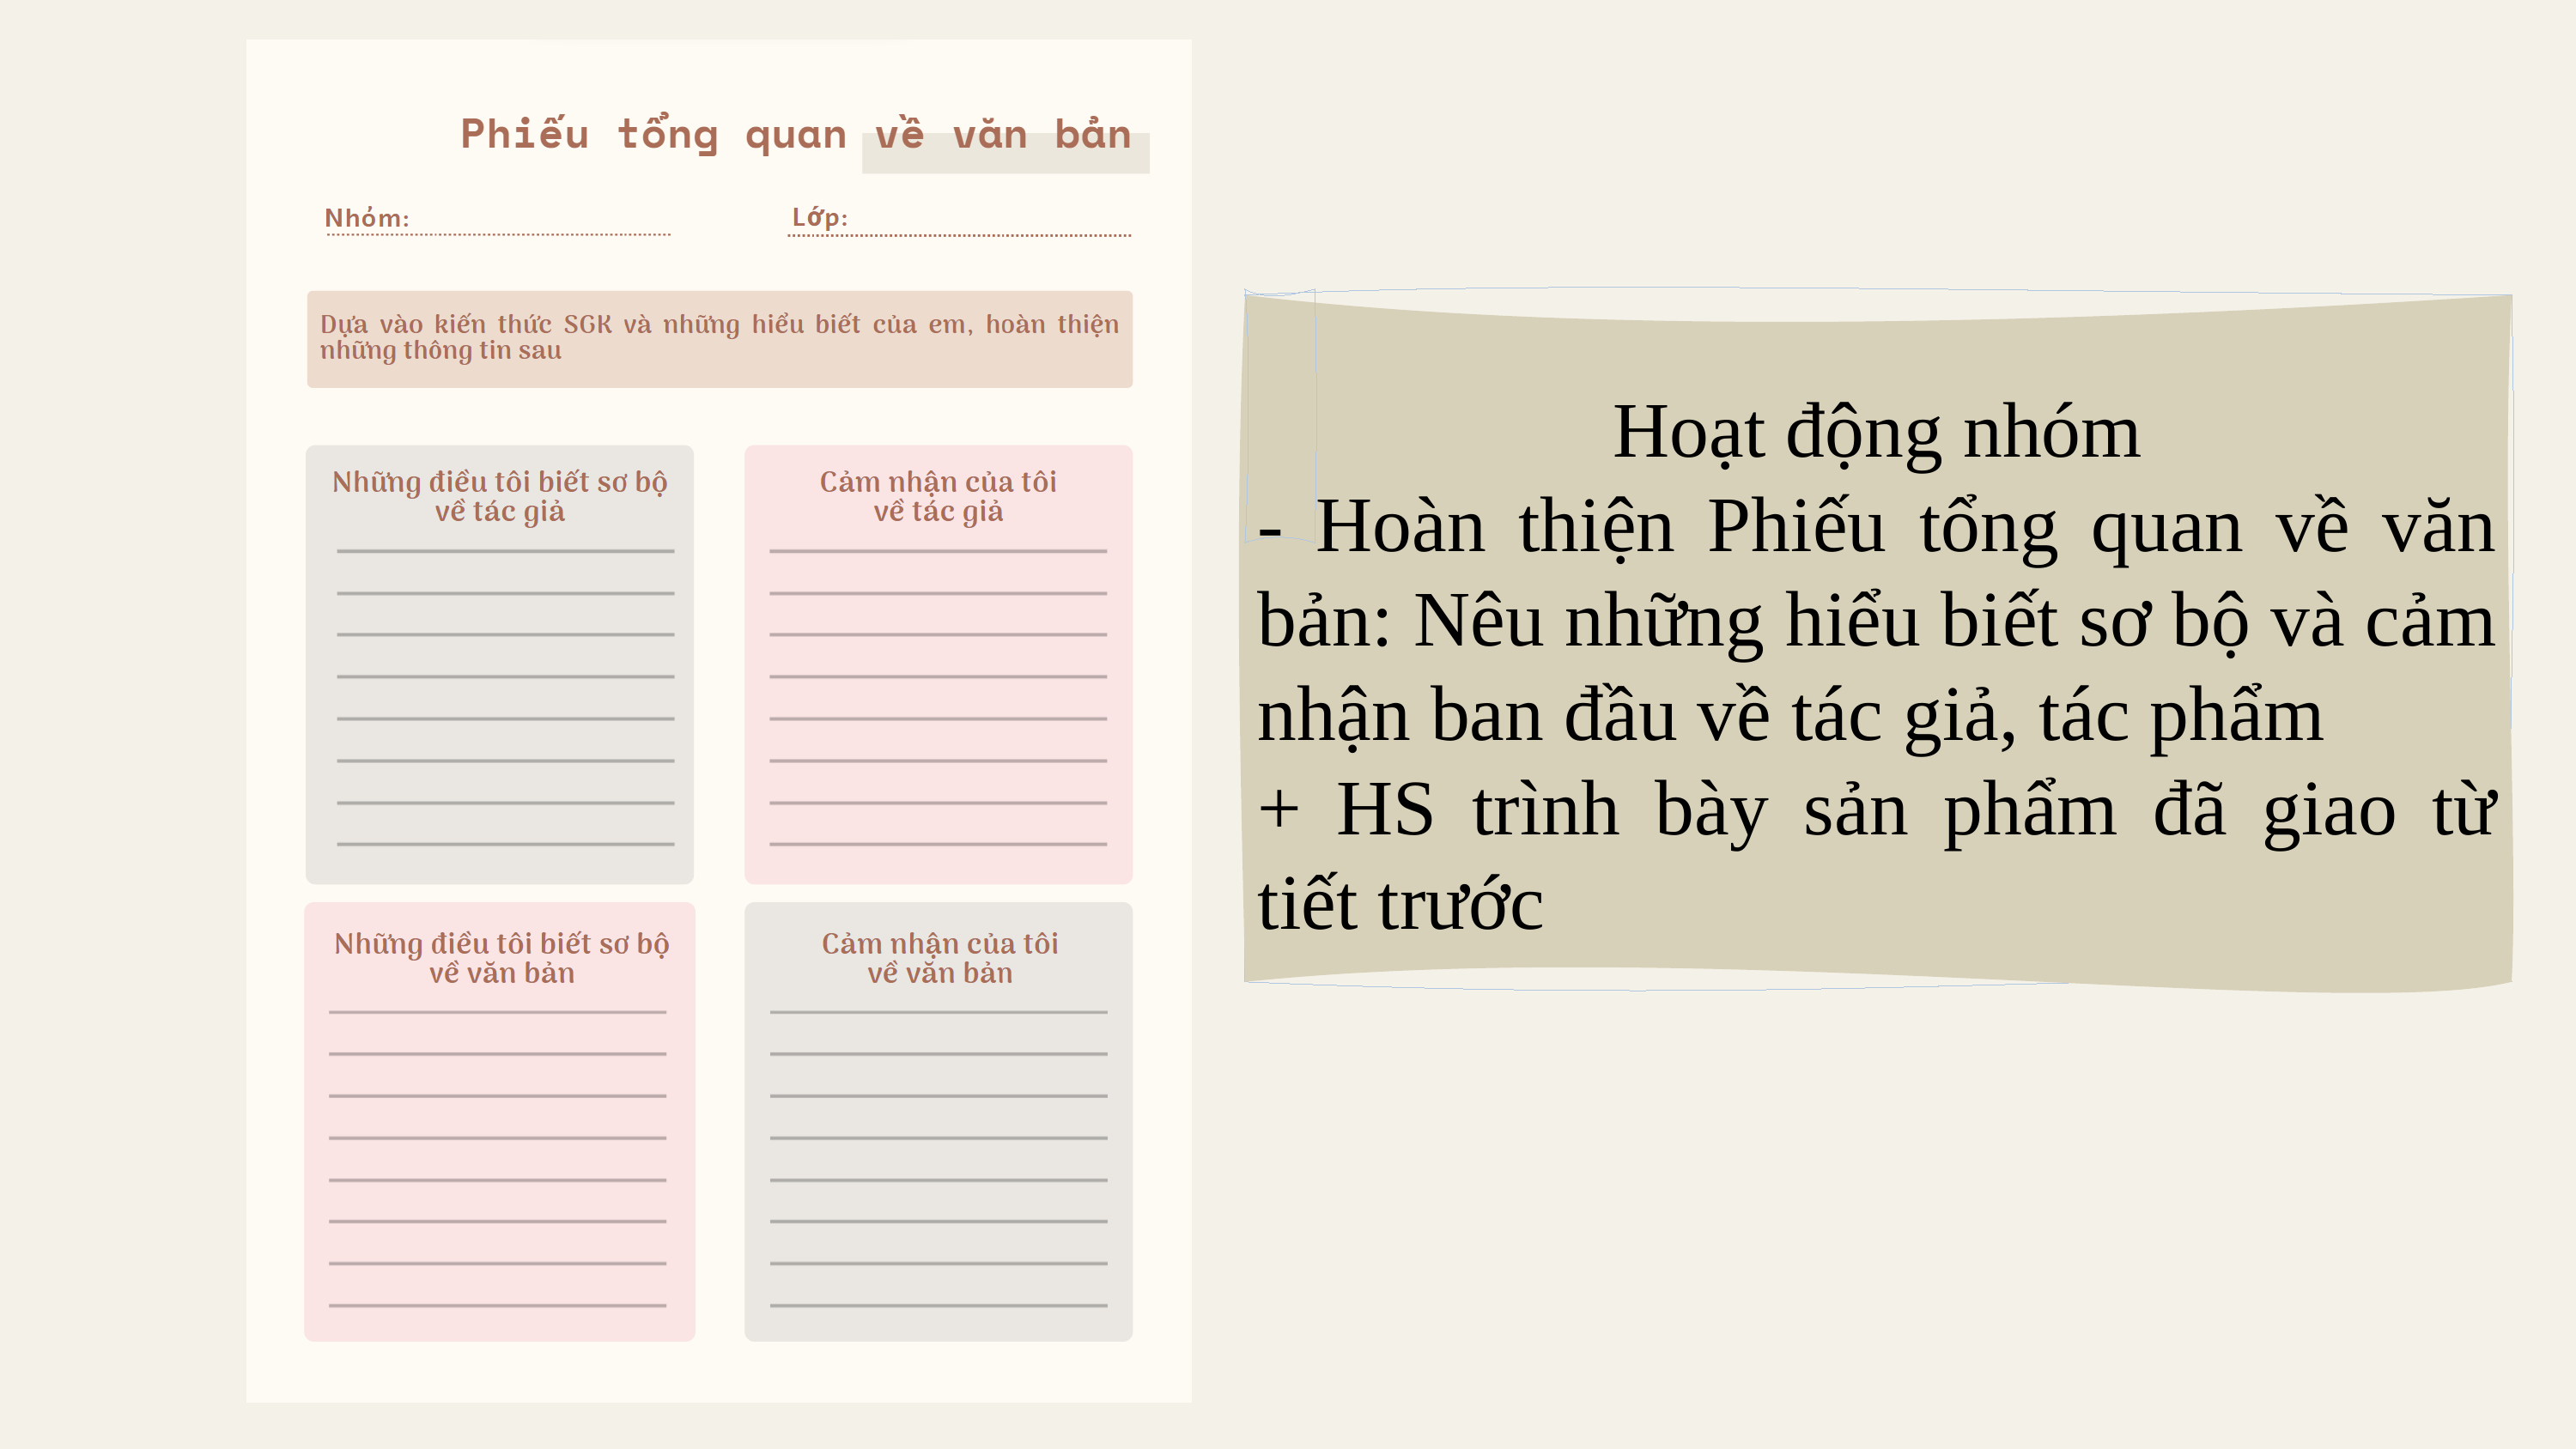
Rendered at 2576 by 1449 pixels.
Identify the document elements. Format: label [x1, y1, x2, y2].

picture [246, 39, 1192, 1403]
text_box [1244, 294, 2512, 982]
